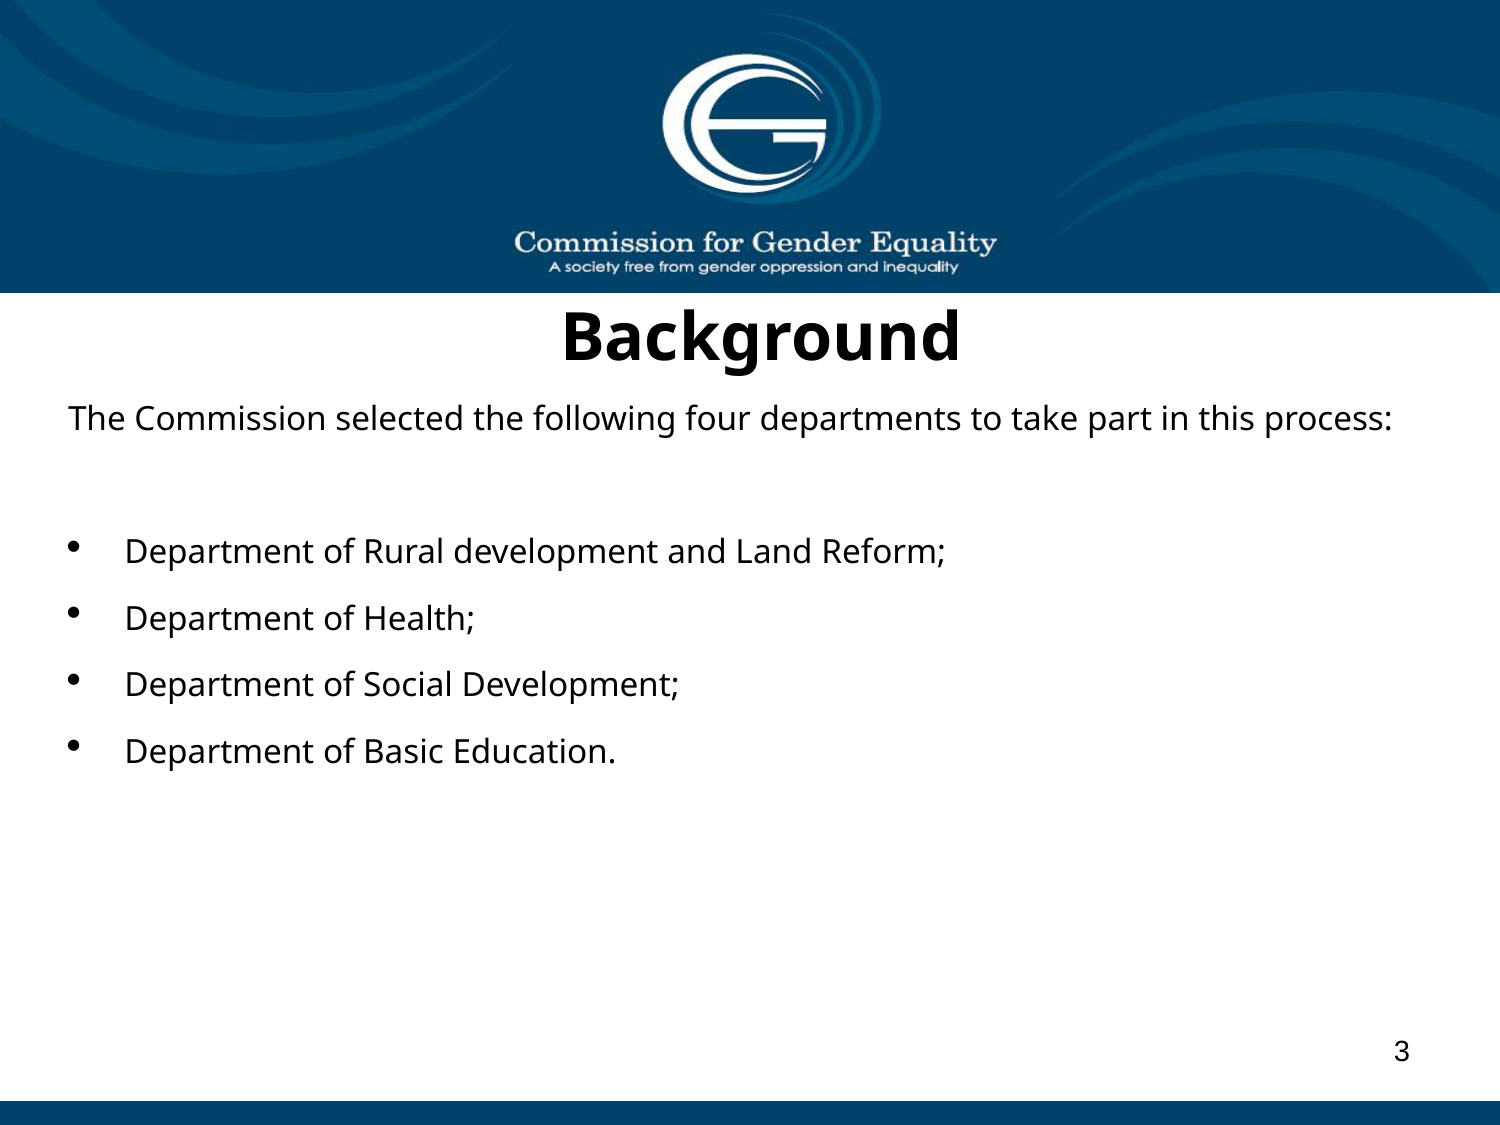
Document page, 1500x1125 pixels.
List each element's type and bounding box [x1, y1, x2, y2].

text_box [0, 0, 1500, 1125]
